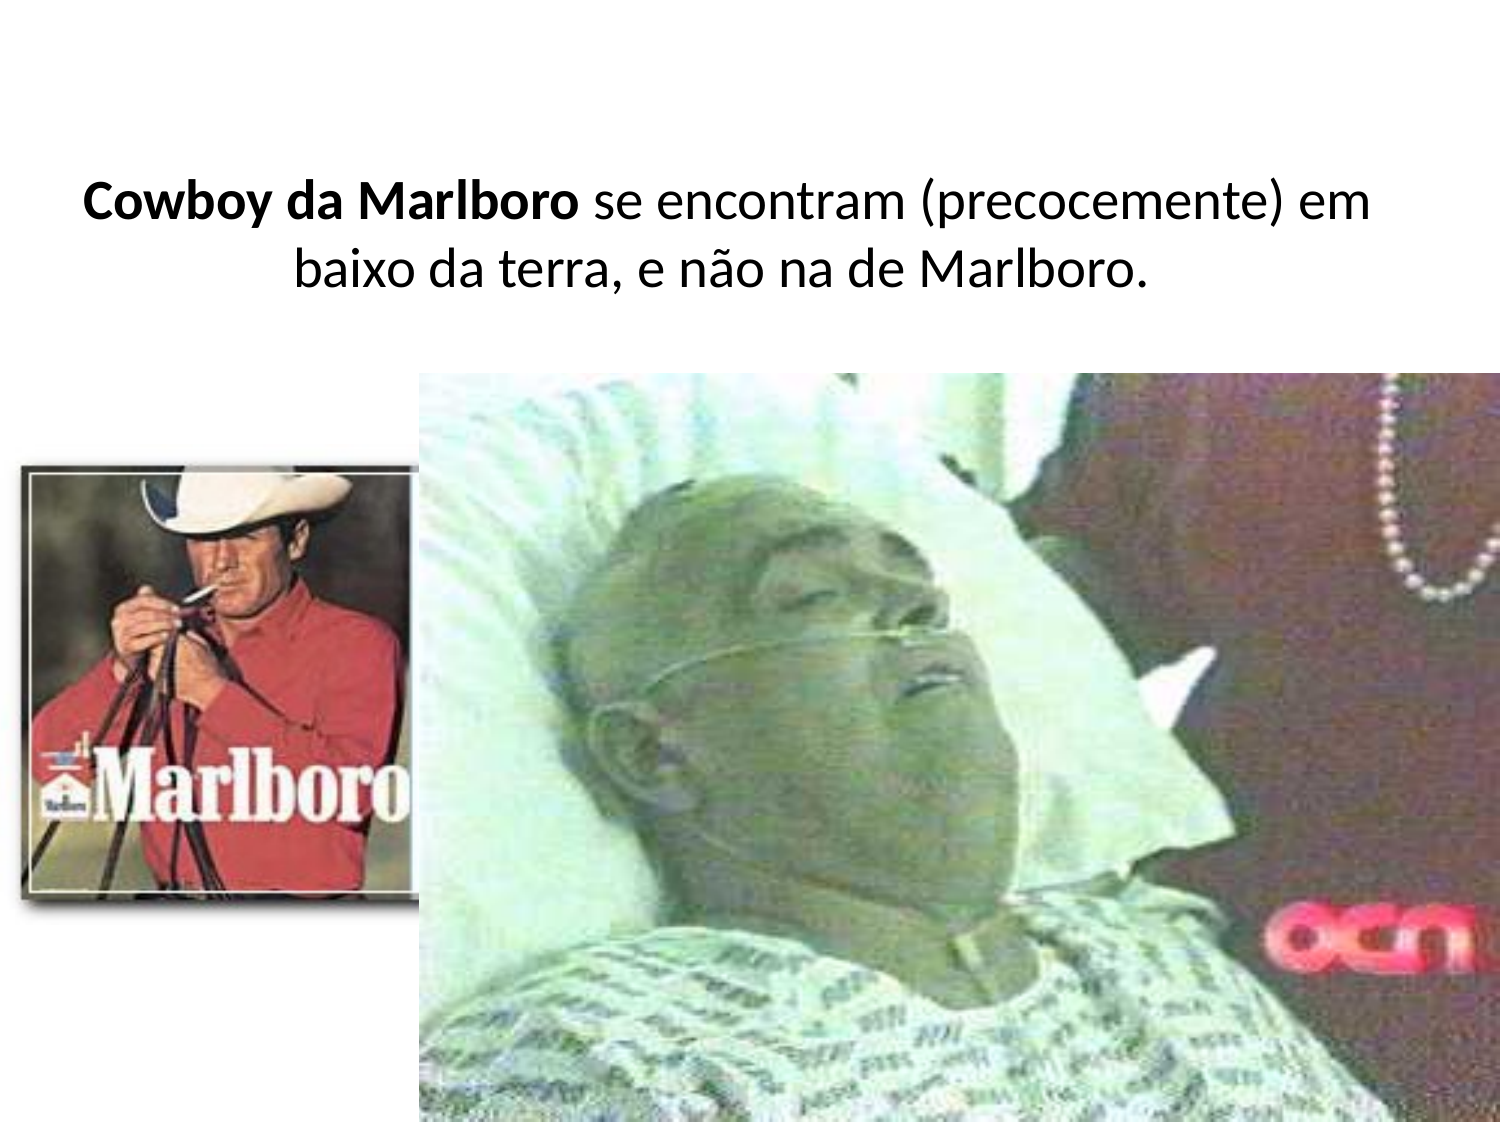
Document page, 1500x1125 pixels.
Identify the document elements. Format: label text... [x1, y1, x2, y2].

title Cowboy da Marlboro se encontram (precocemente) em baixo da terra, e não na de Marlboro. [53, 137, 1404, 325]
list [0, 444, 413, 925]
picture [418, 373, 1500, 1122]
